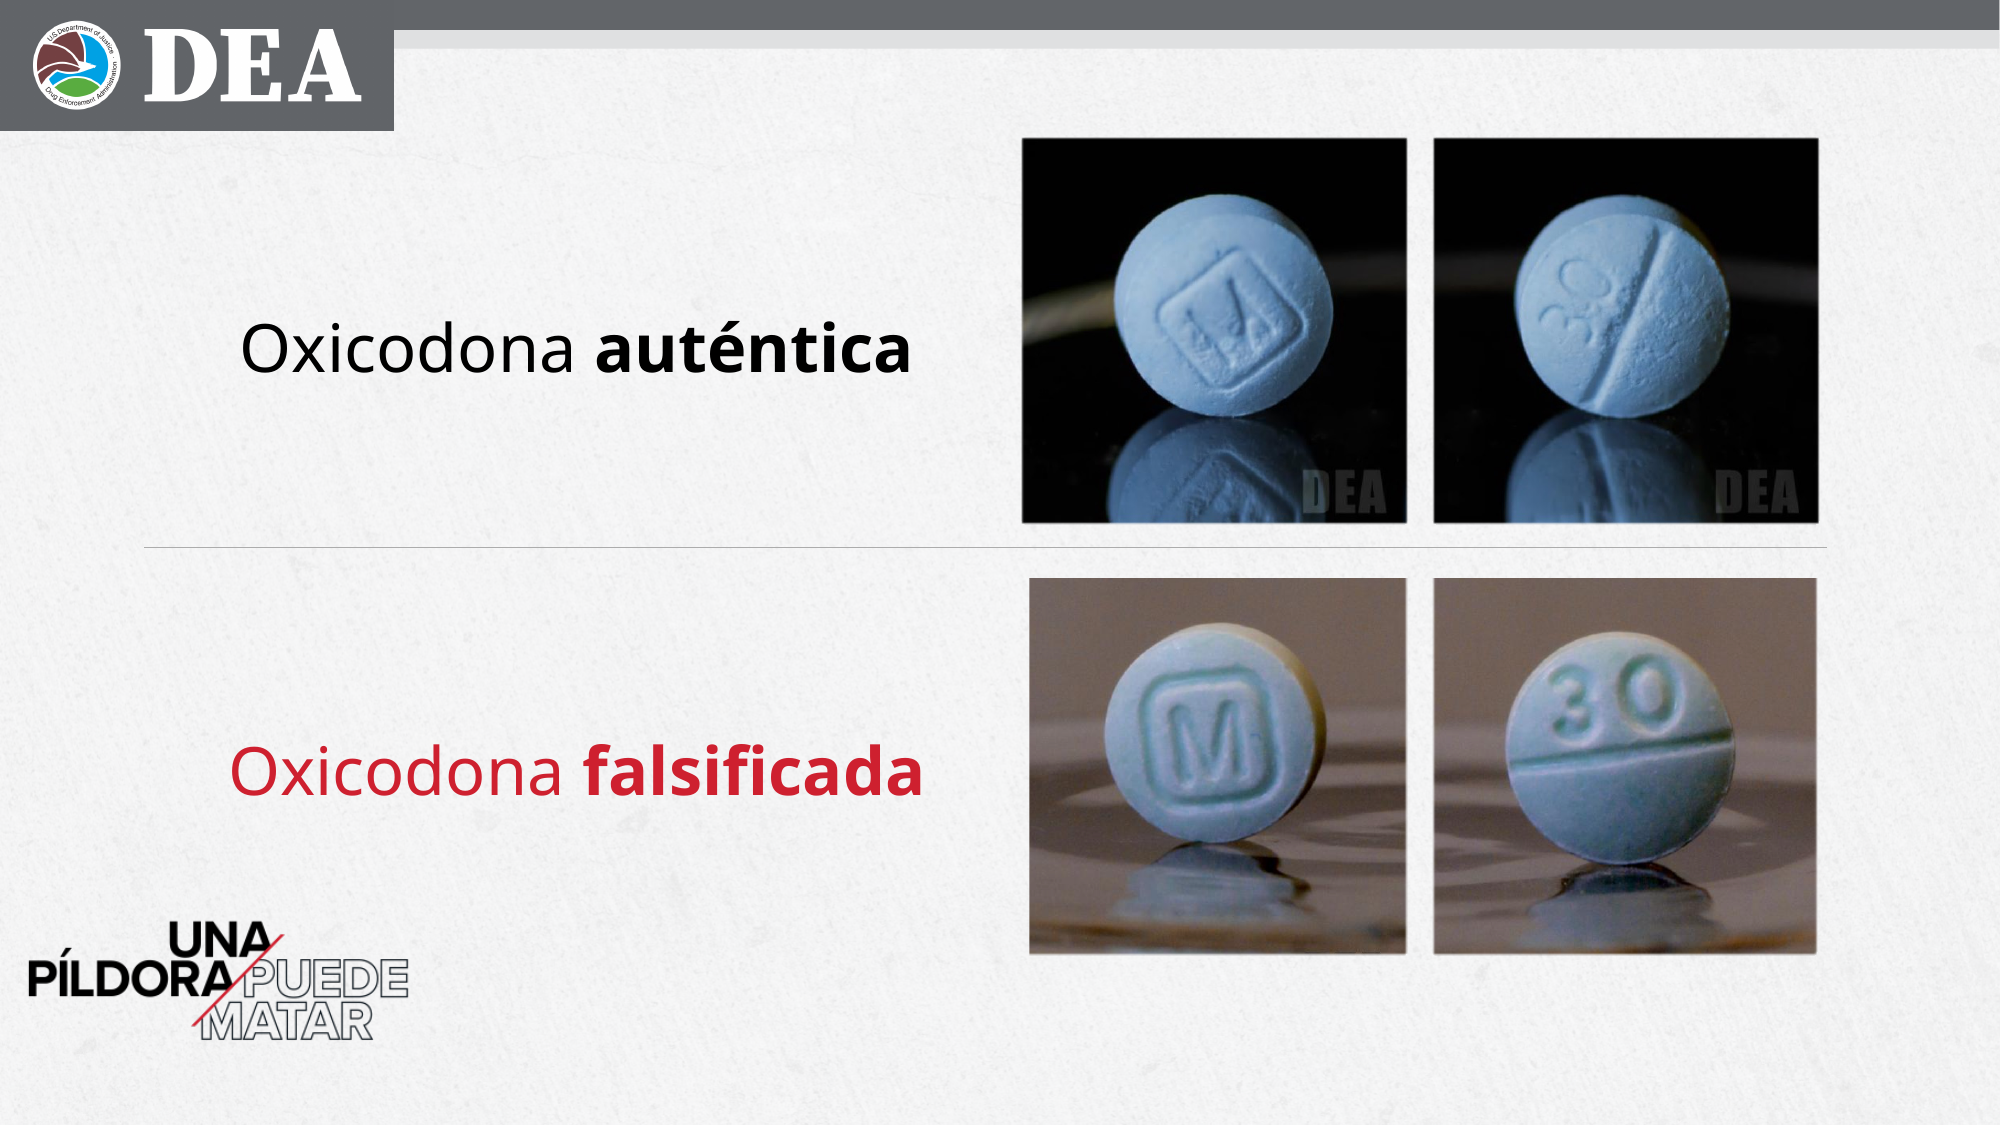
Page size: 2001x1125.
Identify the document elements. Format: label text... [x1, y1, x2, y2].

text_box Oxicodona auténtica [144, 298, 992, 394]
picture [1029, 578, 1832, 986]
picture [992, 125, 1828, 545]
picture [0, 0, 394, 131]
picture [0, 867, 460, 1085]
text_box Oxicodona falsificada [126, 721, 1028, 817]
